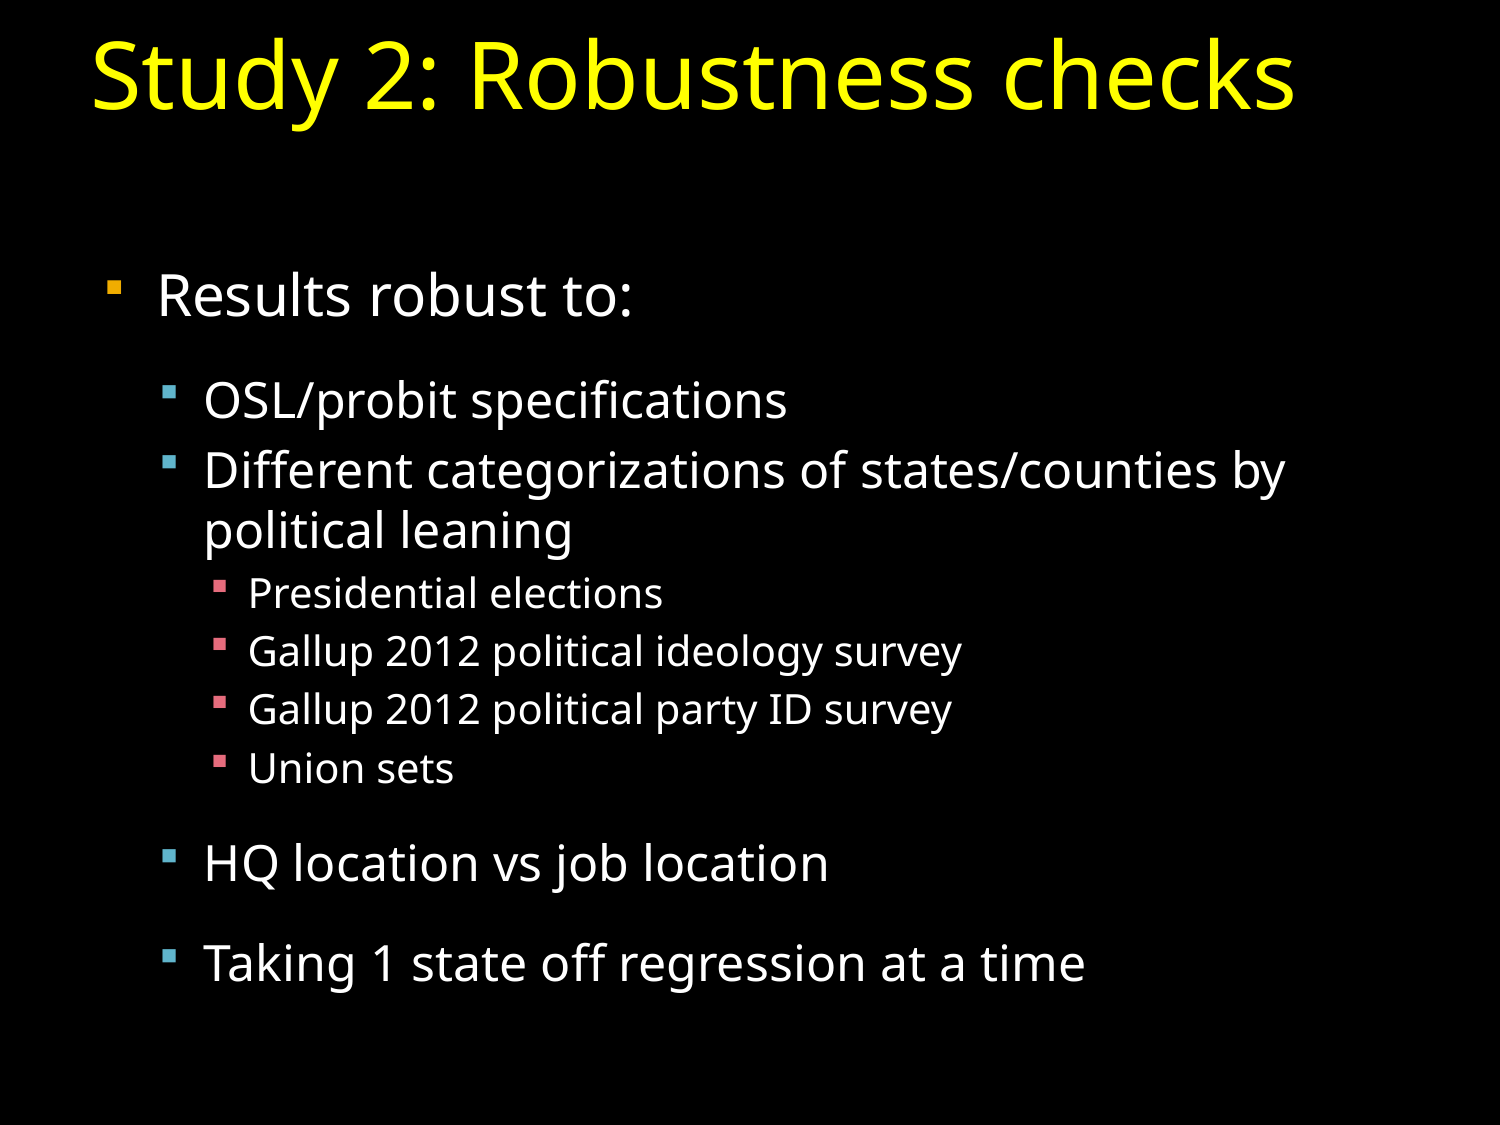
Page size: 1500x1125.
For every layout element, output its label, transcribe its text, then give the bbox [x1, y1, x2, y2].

title Study 2: Robustness checks [75, 25, 1425, 208]
list Results robust to: OSL/probit specifications Different categorizations of states/counties by political leaning Presidential elections Gallup 2012 political ideology survey Gallup 2012 political party ID survey Union sets HQ location vs job location Taking 1 state off regression at a time [75, 208, 1425, 967]
